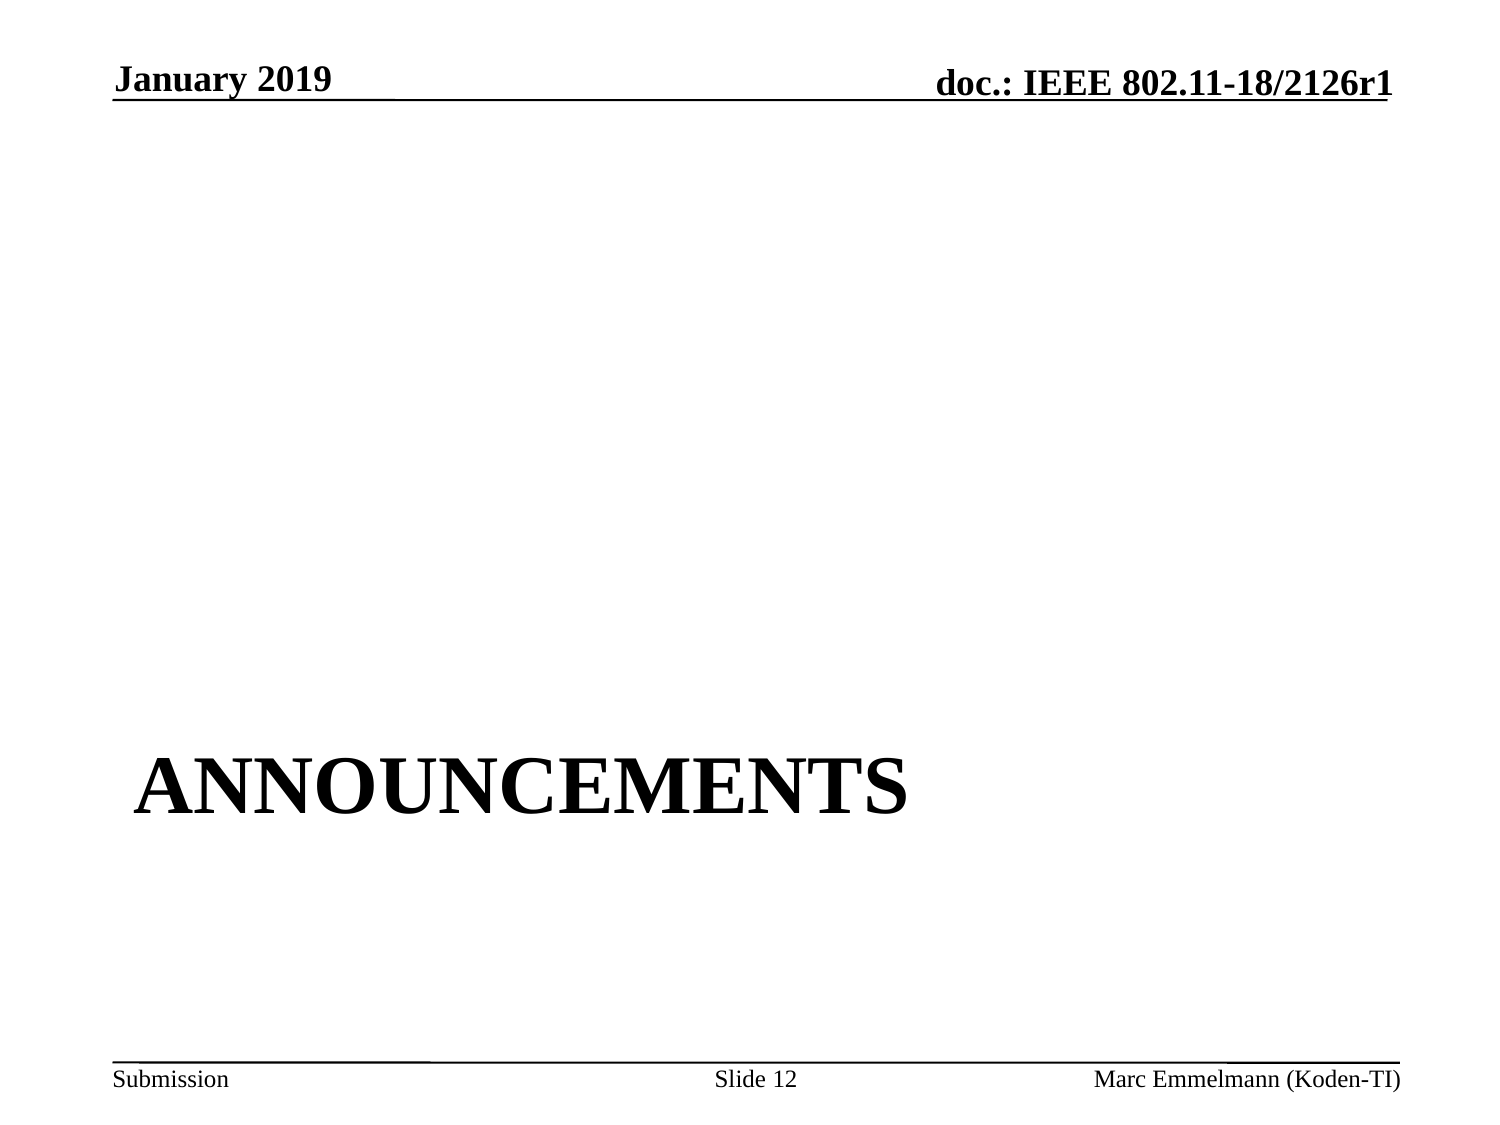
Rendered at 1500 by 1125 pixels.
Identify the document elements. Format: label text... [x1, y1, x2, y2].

slide_number Slide 12 [712, 1061, 800, 1123]
title Announcements [118, 722, 1394, 947]
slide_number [114, 54, 423, 100]
footer Marc Emmelmann (Koden-TI) [878, 1061, 1402, 1093]
